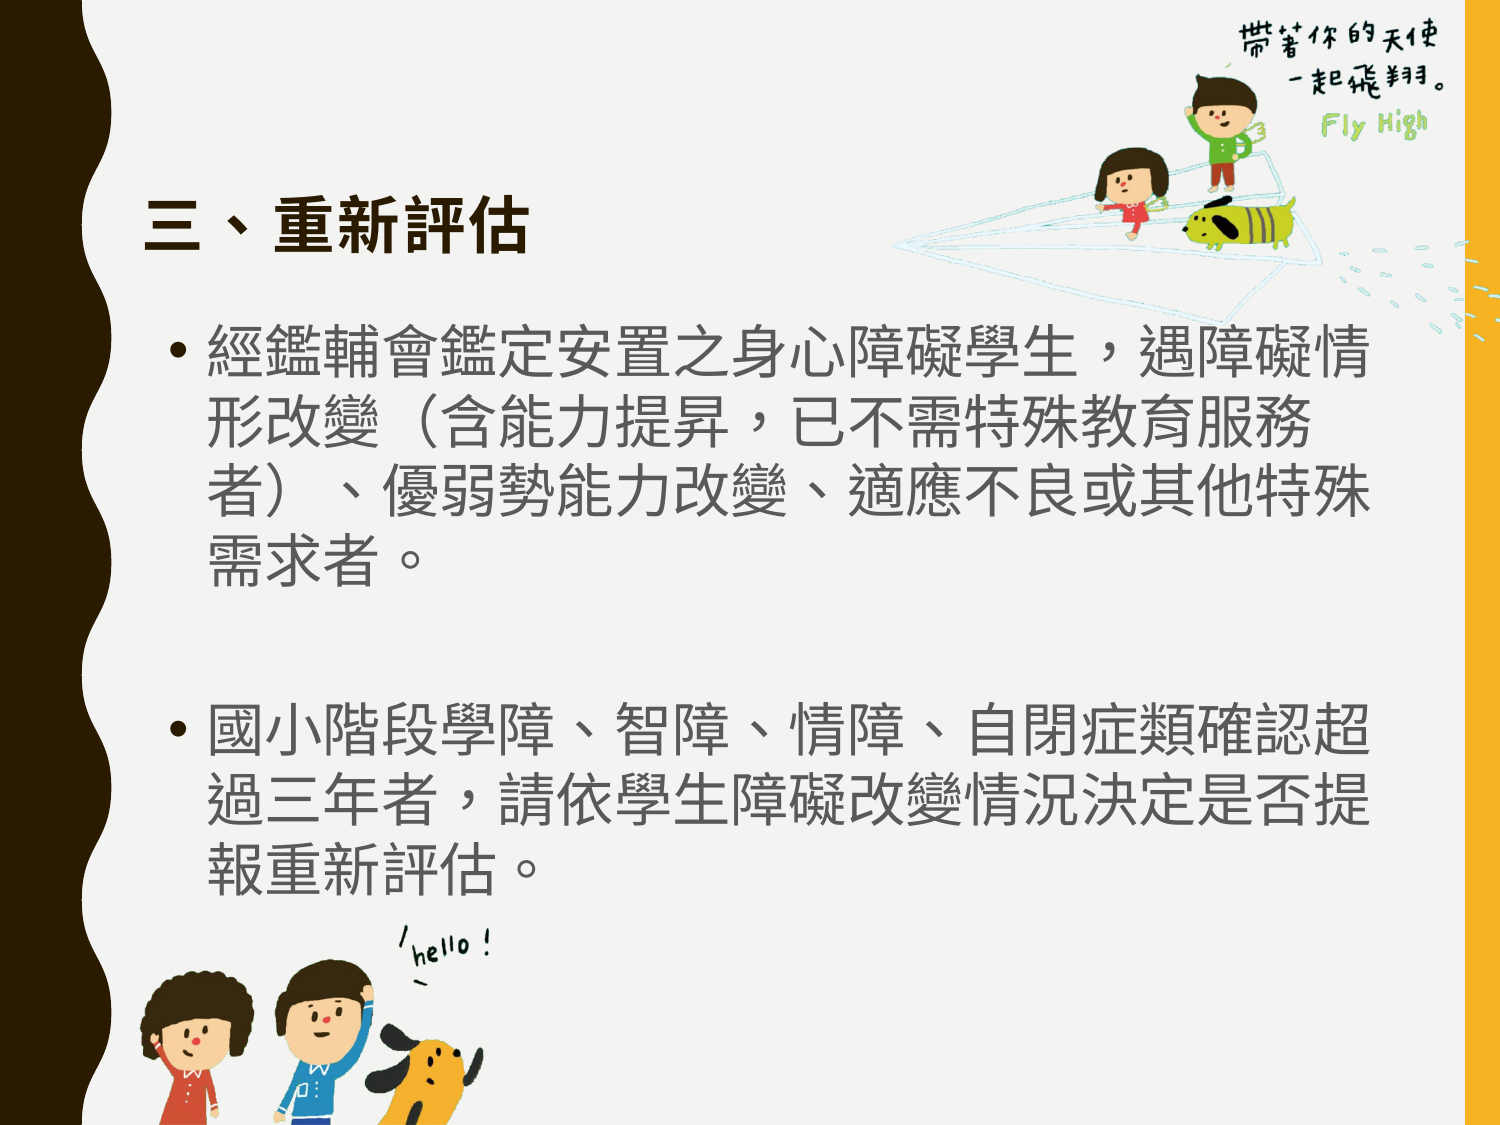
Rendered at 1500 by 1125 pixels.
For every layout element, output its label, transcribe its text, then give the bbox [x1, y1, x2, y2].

picture [114, 913, 521, 1125]
title 三、重新評估 [126, 186, 1379, 308]
picture [879, 2, 1500, 368]
list 經鑑輔會鑑定安置之身心障礙學生，遇障礙情形改變（含能力提昇，已不需特殊教育服務者）、優弱勢能力改變、適應不良或其他特殊需求者。 國小階段學障、智障、情障、自閉症類確認超過三年者，請依學生障礙改變情況決定是否提報重新評估。 [154, 307, 1407, 965]
